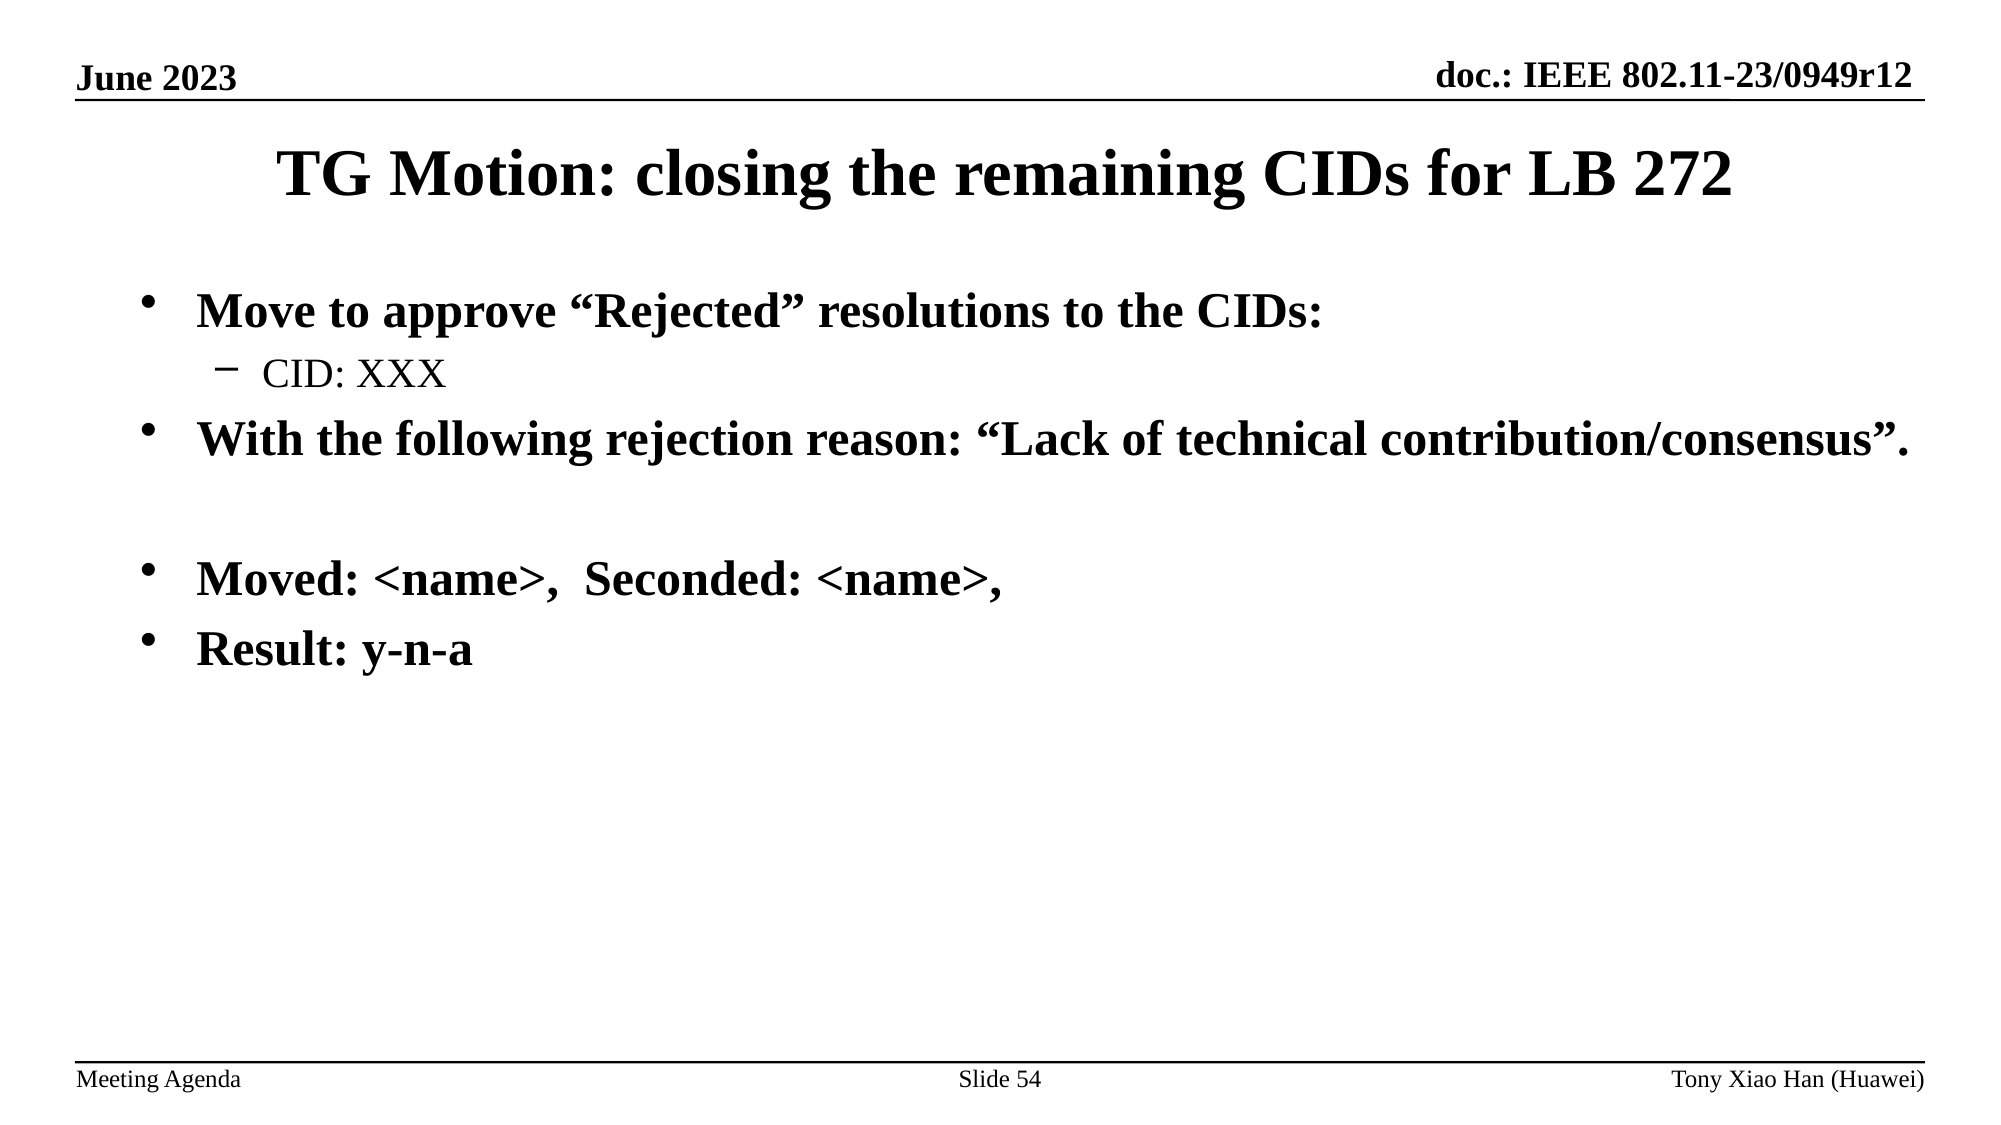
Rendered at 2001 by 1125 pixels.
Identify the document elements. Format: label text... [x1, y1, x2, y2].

text_box Move to approve “Rejected” resolutions to the CIDs: CID: XXX With the following rejection reason: “Lack of technical contribution/consensus”. Moved: <name>, Seconded: <name>, Result: y-n-a [125, 237, 1950, 1038]
text_box TG Motion: closing the remaining CIDs for LB 272 [224, 124, 1788, 213]
